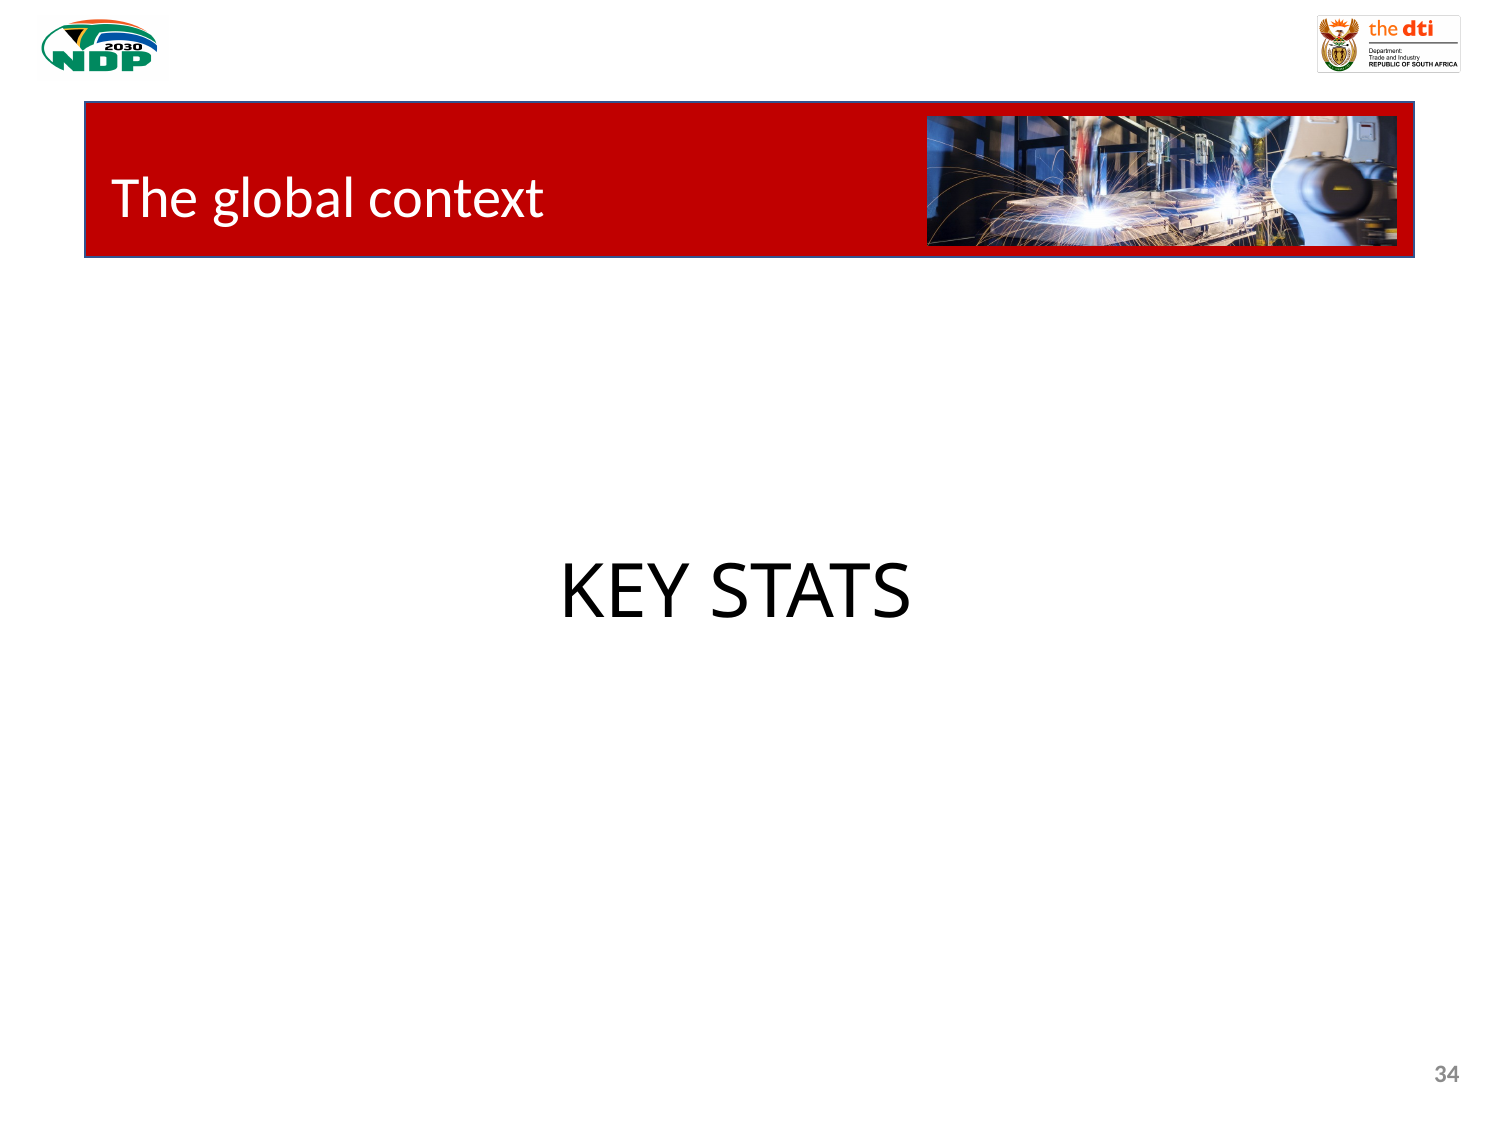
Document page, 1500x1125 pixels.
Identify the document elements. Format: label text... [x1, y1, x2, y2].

slide_number 34 [1137, 1042, 1475, 1103]
picture [927, 116, 1397, 246]
text_box KEY STATS [351, 534, 1120, 644]
picture [37, 15, 169, 81]
title The global context [95, 98, 1279, 277]
picture [1316, 15, 1461, 73]
